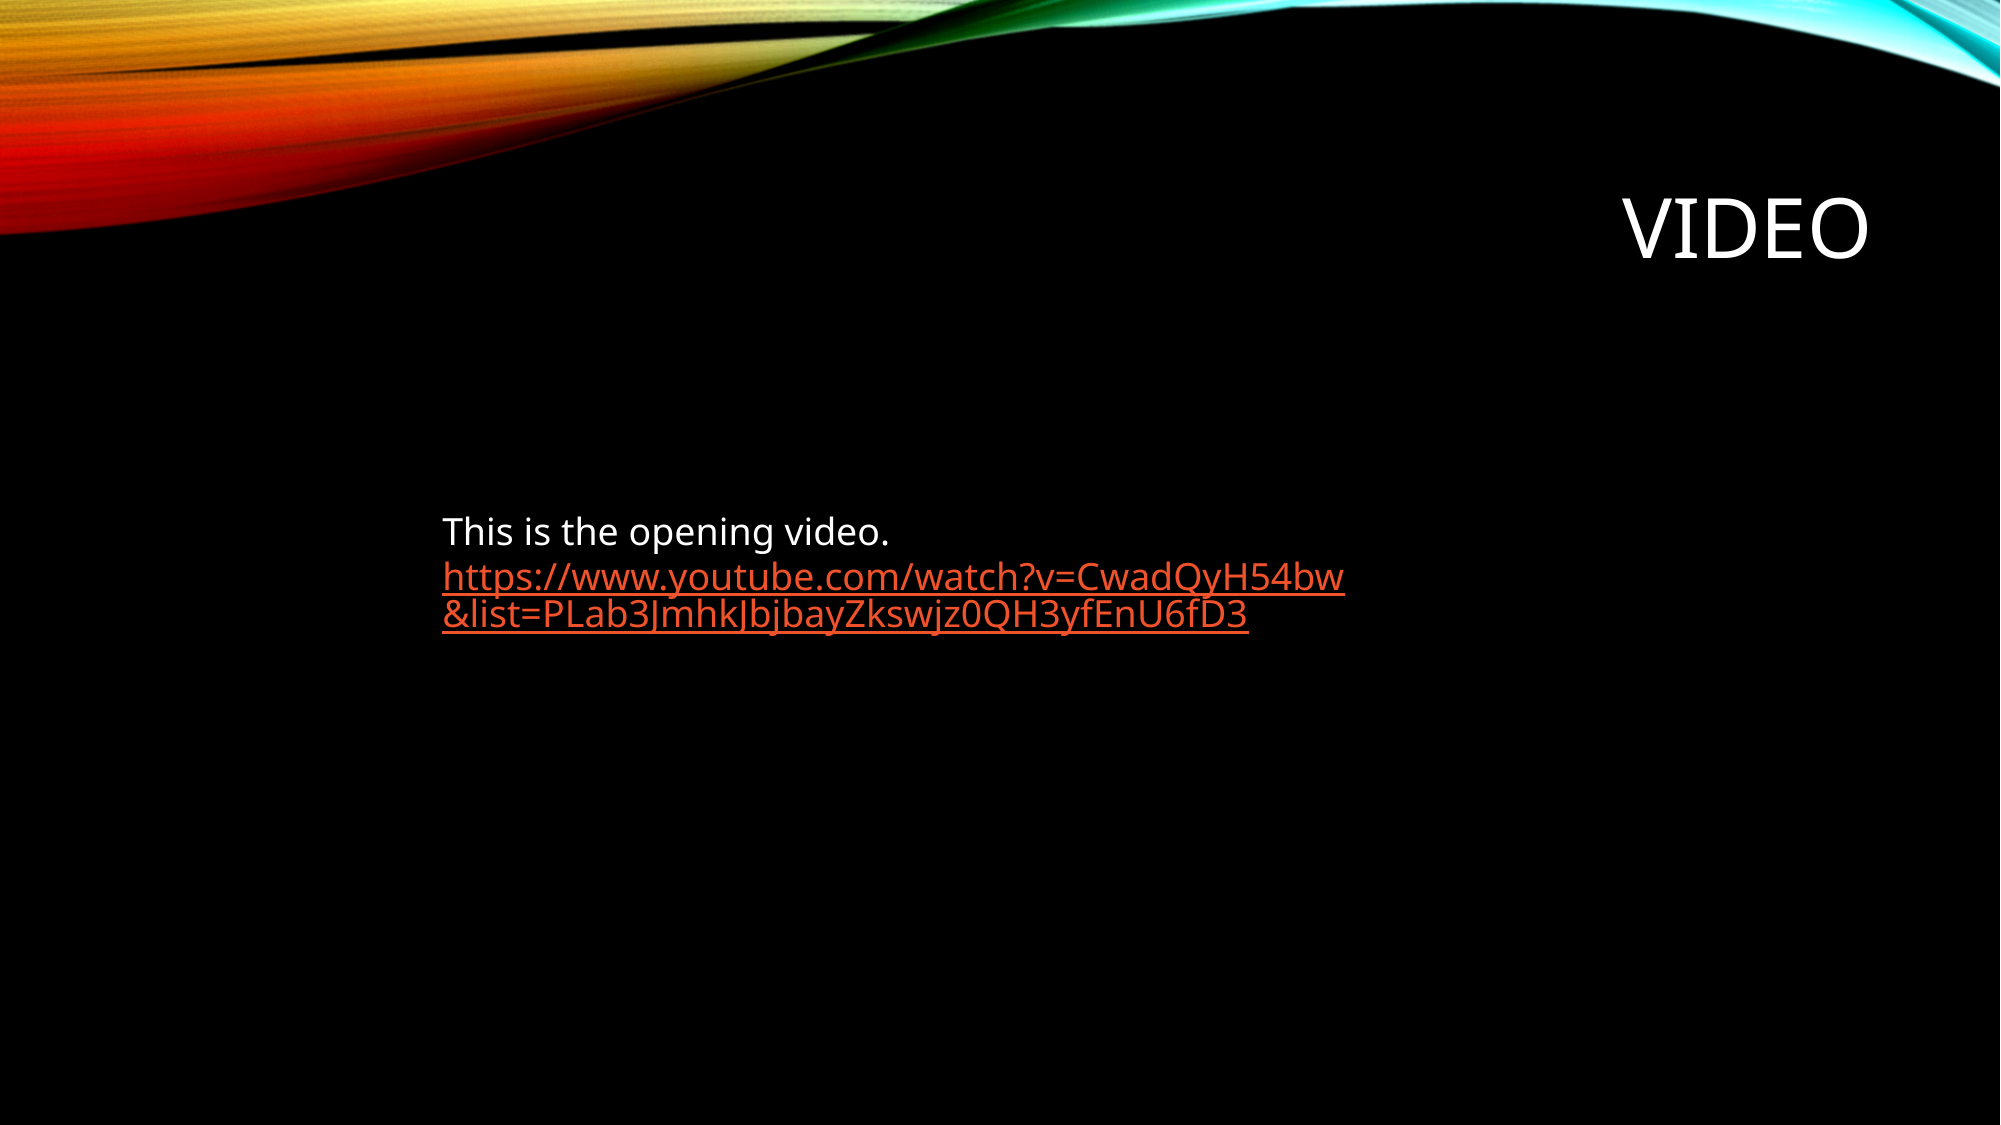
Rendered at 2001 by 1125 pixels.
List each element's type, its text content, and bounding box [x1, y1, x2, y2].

picture [0, 0, 2000, 237]
title Video [474, 125, 1888, 338]
text_box This is the opening video. https://www.youtube.com/watch?v=CwadQyH54bw&list=PLab3JmhkJbjbayZkswjz0QH3yfEnU6fD3 [427, 500, 1365, 612]
